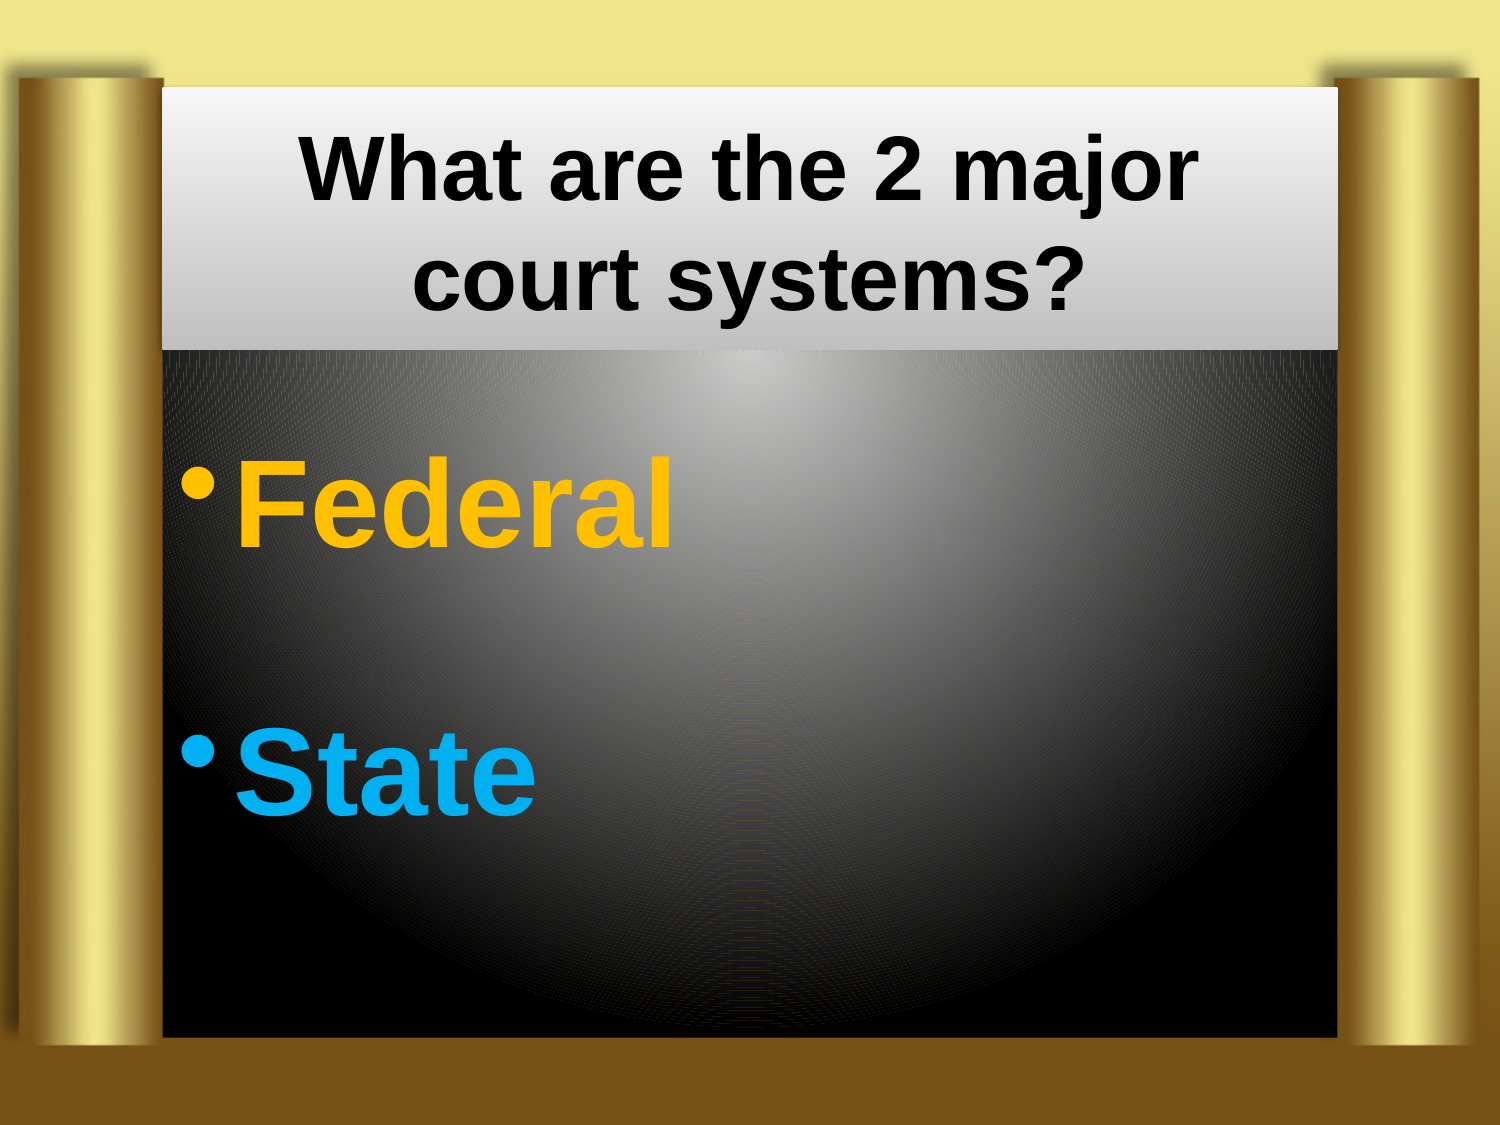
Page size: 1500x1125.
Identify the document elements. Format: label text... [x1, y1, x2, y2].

title What are the 2 major court systems? [162, 87, 1338, 349]
picture [0, 0, 1500, 1125]
list Federal State [162, 349, 1338, 1038]
